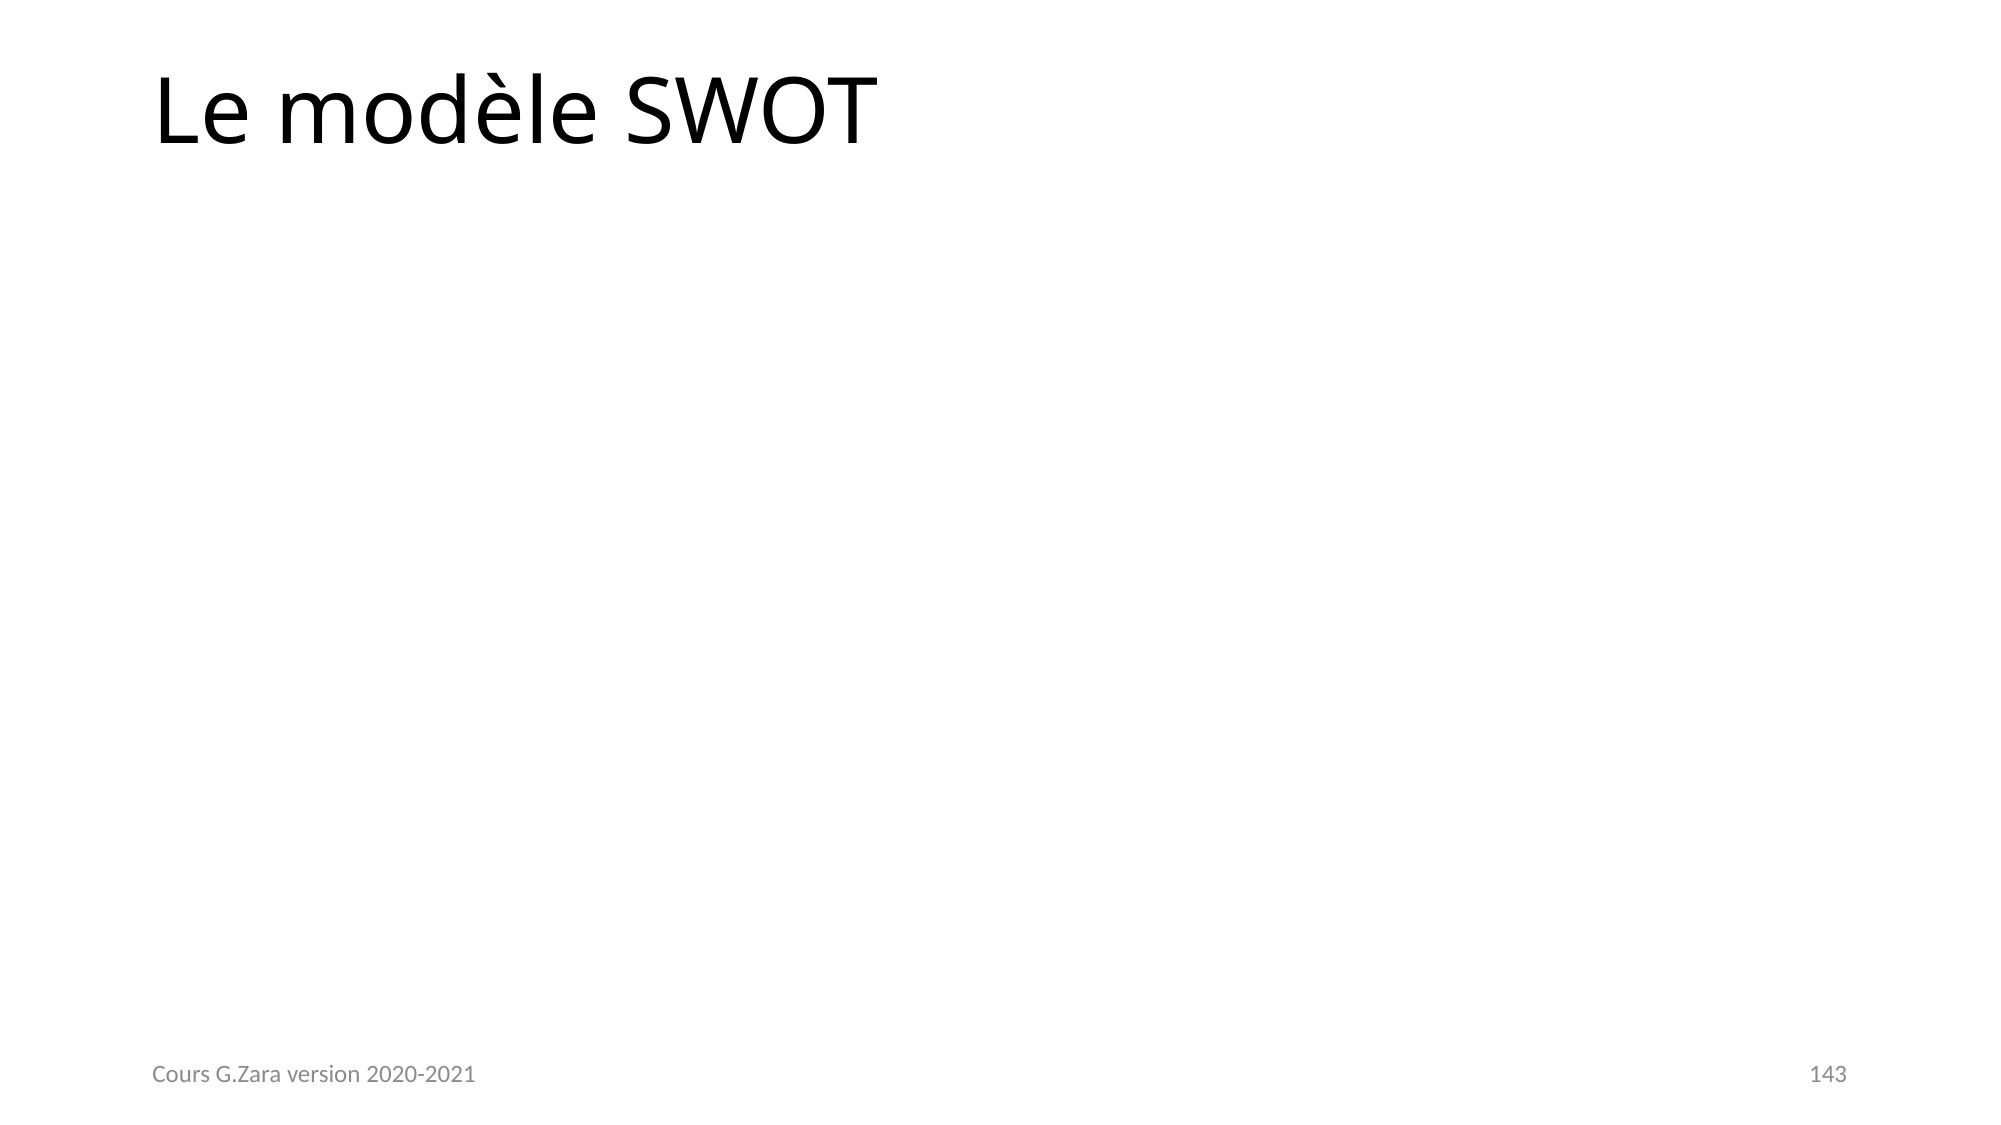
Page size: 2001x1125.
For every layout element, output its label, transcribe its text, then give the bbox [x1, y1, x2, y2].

slide_number 143 [1412, 1042, 1863, 1103]
slide_number Cours G.Zara version 2020-2021 [137, 1042, 588, 1103]
title Le modèle SWOT [137, 59, 1863, 278]
